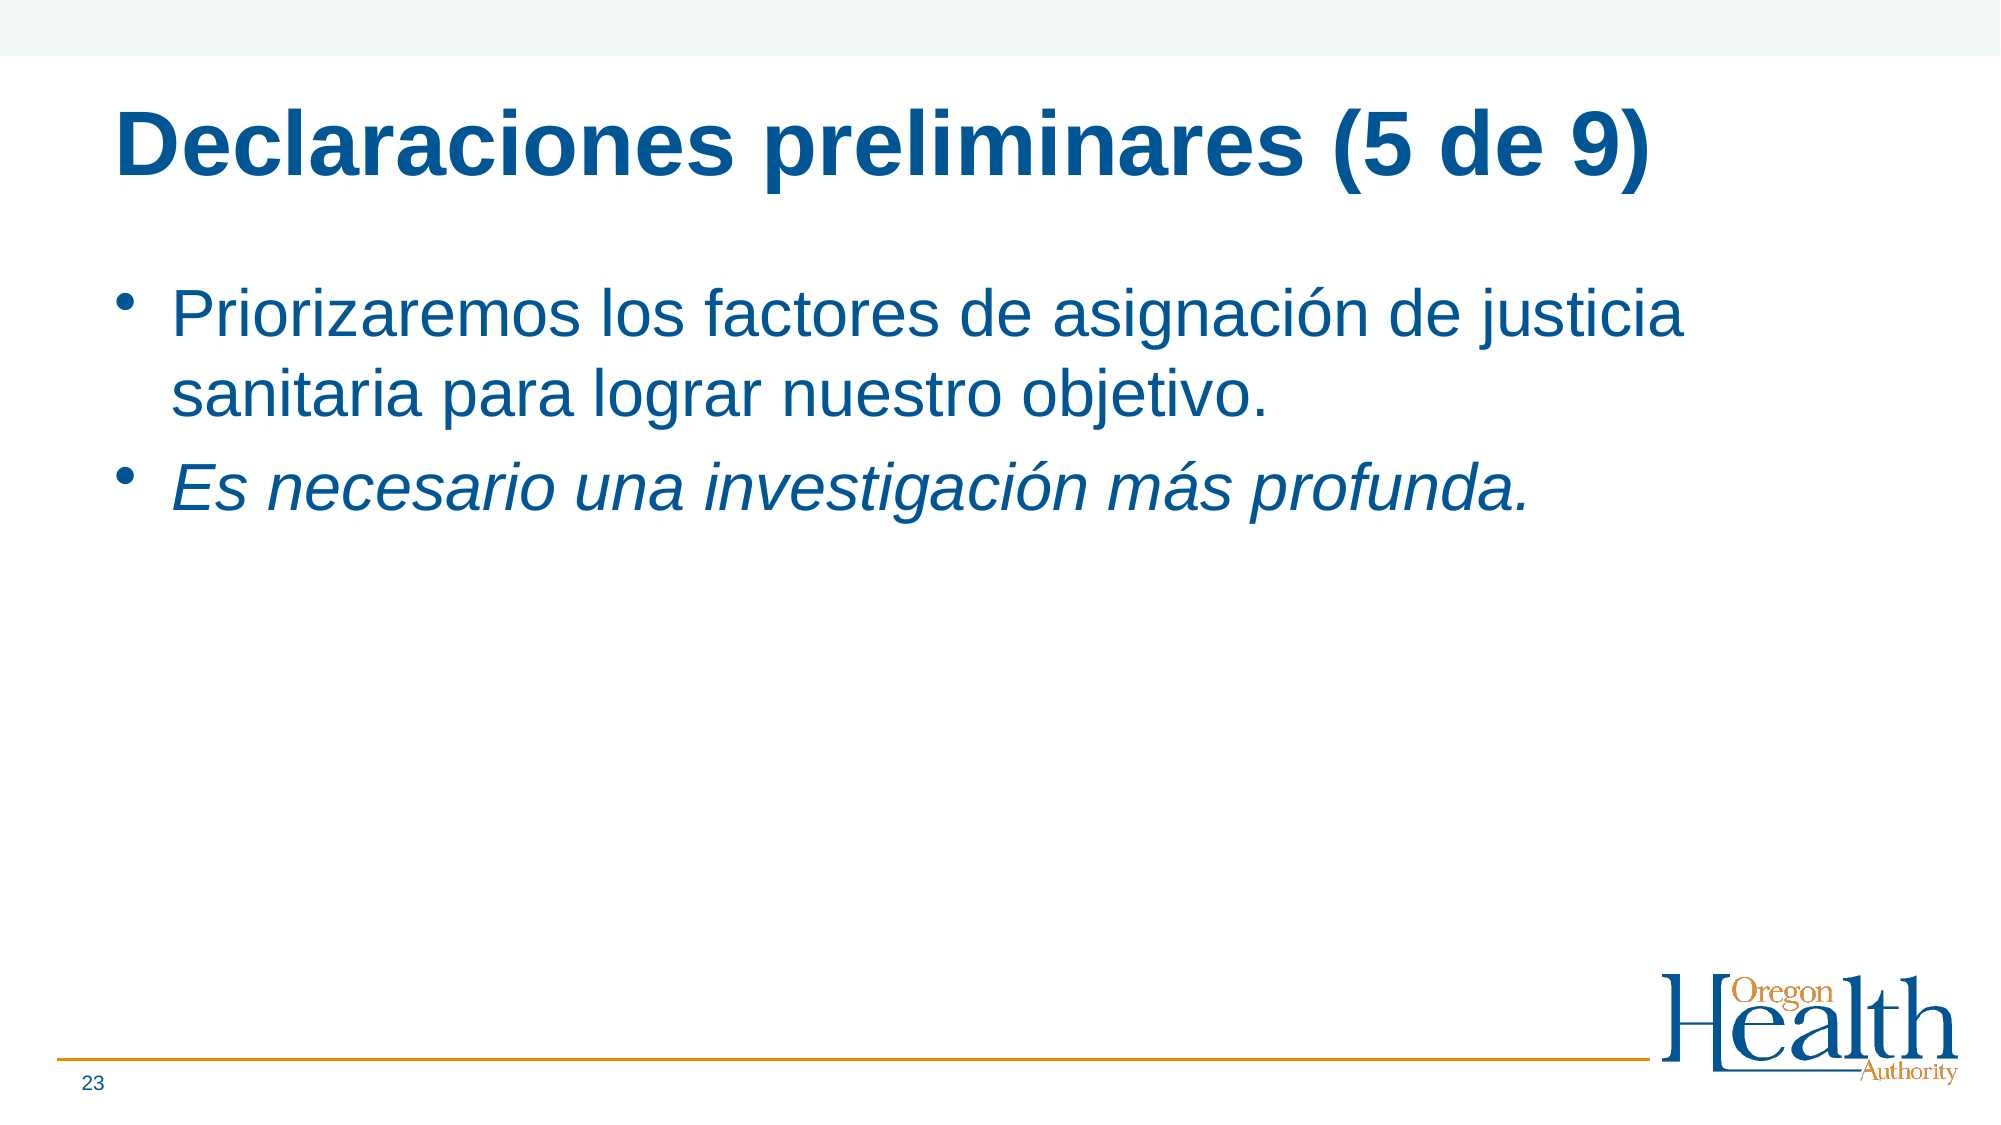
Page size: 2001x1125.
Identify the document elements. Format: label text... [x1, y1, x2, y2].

title Declaraciones preliminares (5 de 9) [99, 45, 1900, 233]
slide_number 23 [66, 1062, 534, 1104]
list Priorizaremos los factores de asignación de justicia sanitaria para lograr nuestro objetivo. Es necesario una investigación más profunda. [99, 262, 1900, 938]
picture [1662, 974, 1958, 1085]
